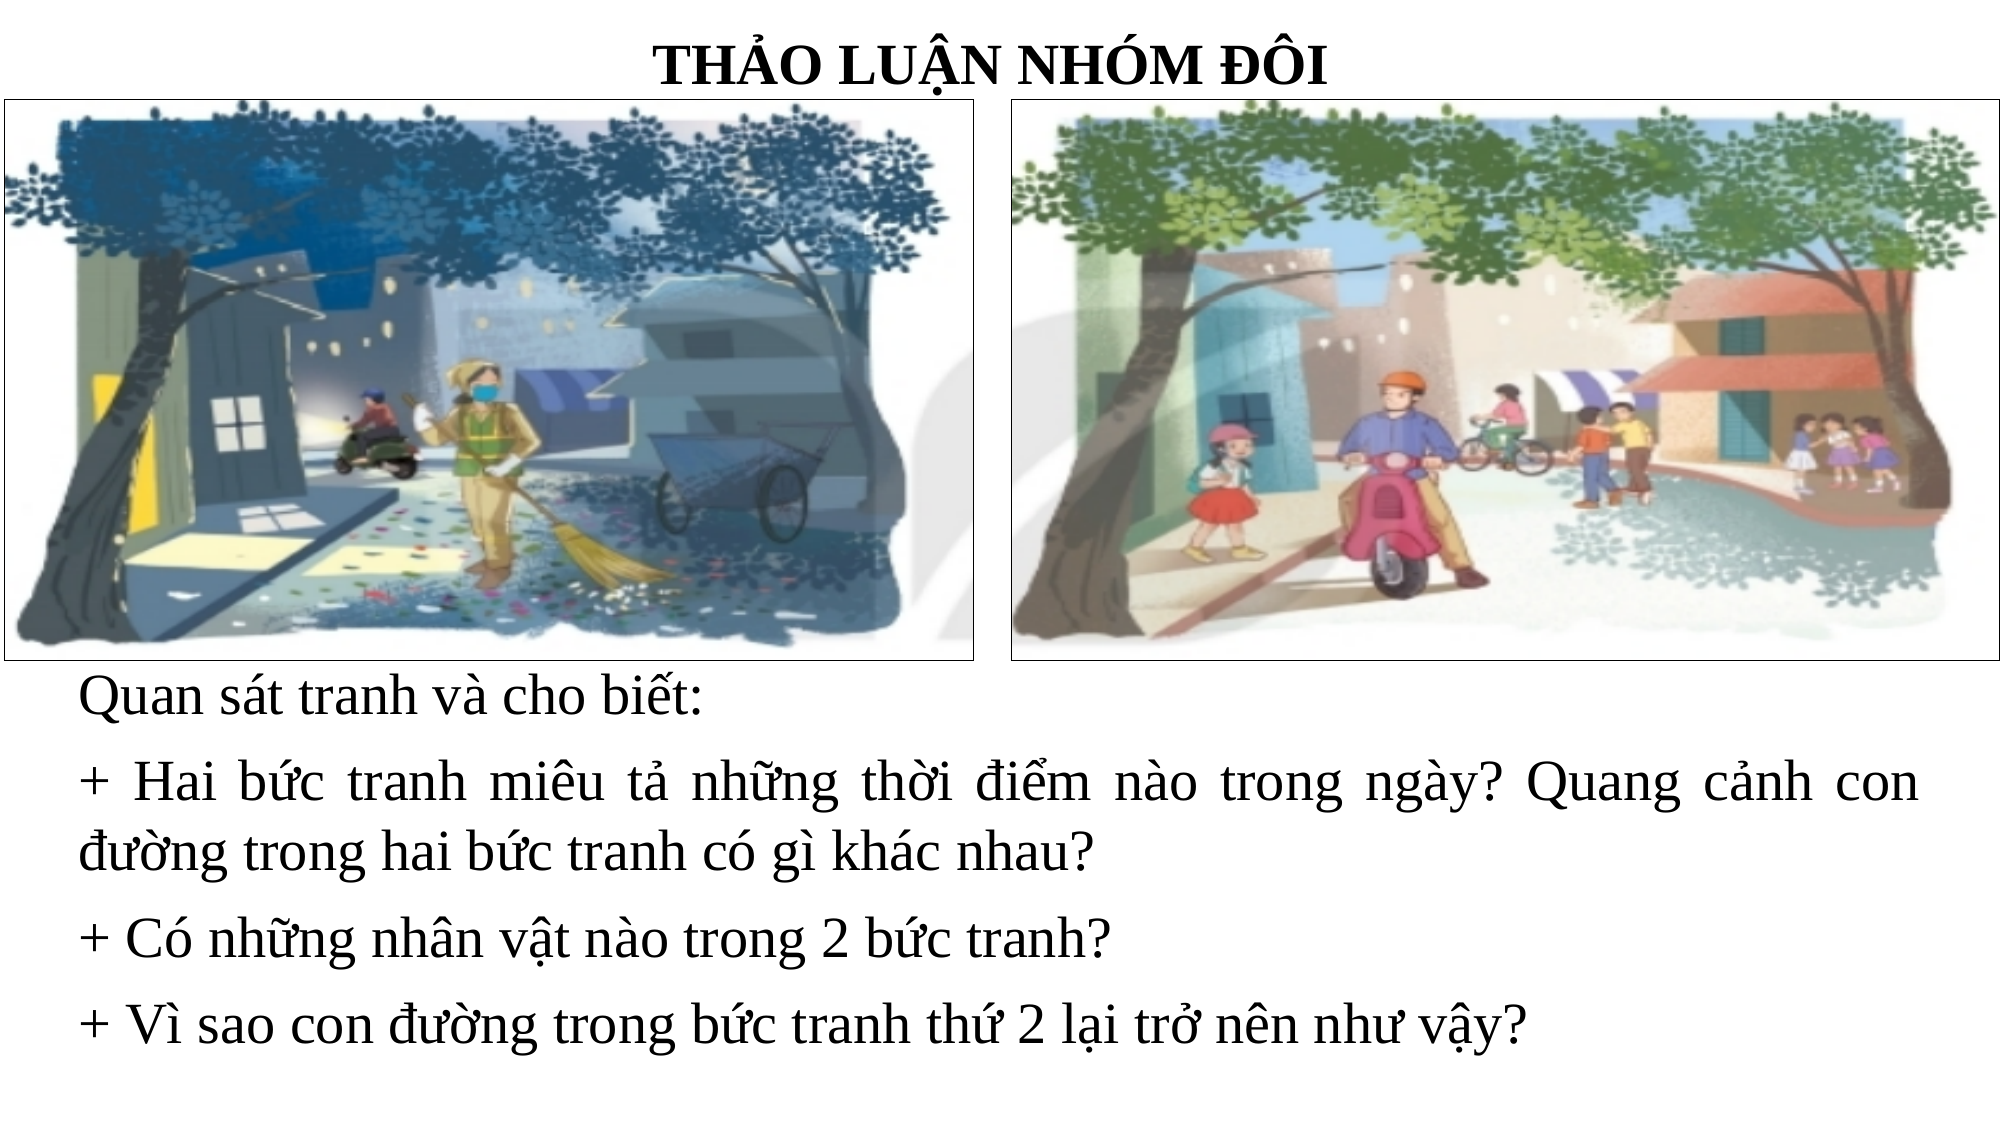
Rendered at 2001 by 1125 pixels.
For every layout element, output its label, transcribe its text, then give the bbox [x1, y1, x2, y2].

picture [1010, 99, 2000, 661]
picture [4, 99, 974, 661]
text_box THẢO LUẬN NHÓM ĐÔI [637, 8, 1506, 104]
text_box Quan sát tranh và cho biết: + Hai bức tranh miêu tả những thời điểm nào trong ngày? Quang cảnh con đường trong hai bức tranh có gì khác nhau? + Có những nhân vật nào trong 2 bức tranh? + Vì sao con đường trong bức tranh thứ 2 lại trở nên như vậy? [64, 648, 1936, 1063]
